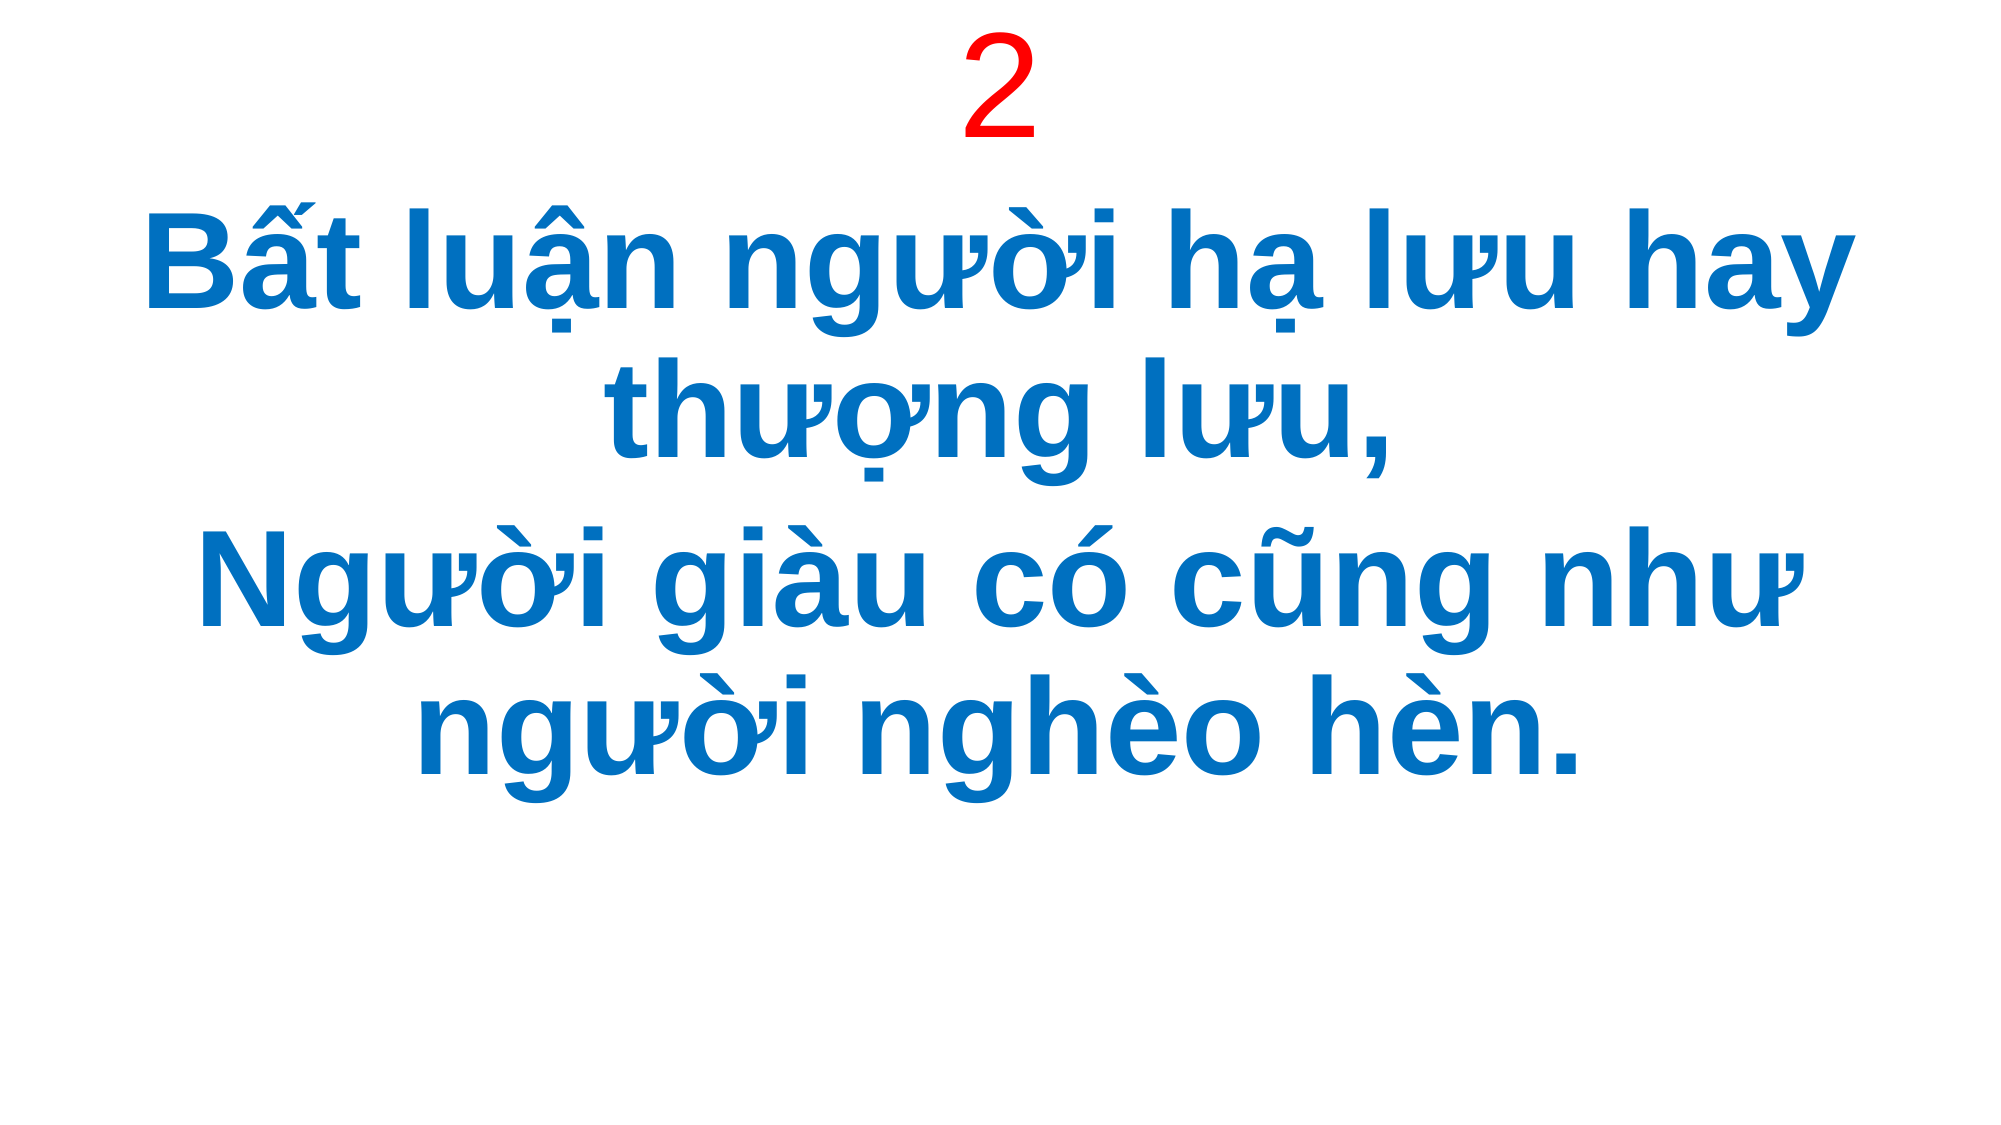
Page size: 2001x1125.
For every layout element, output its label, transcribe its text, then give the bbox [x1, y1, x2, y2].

list 2 Bất luận người hạ lưu hay thượng lưu, Người giàu có cũng như người nghèo hèn. [0, 0, 2000, 1125]
